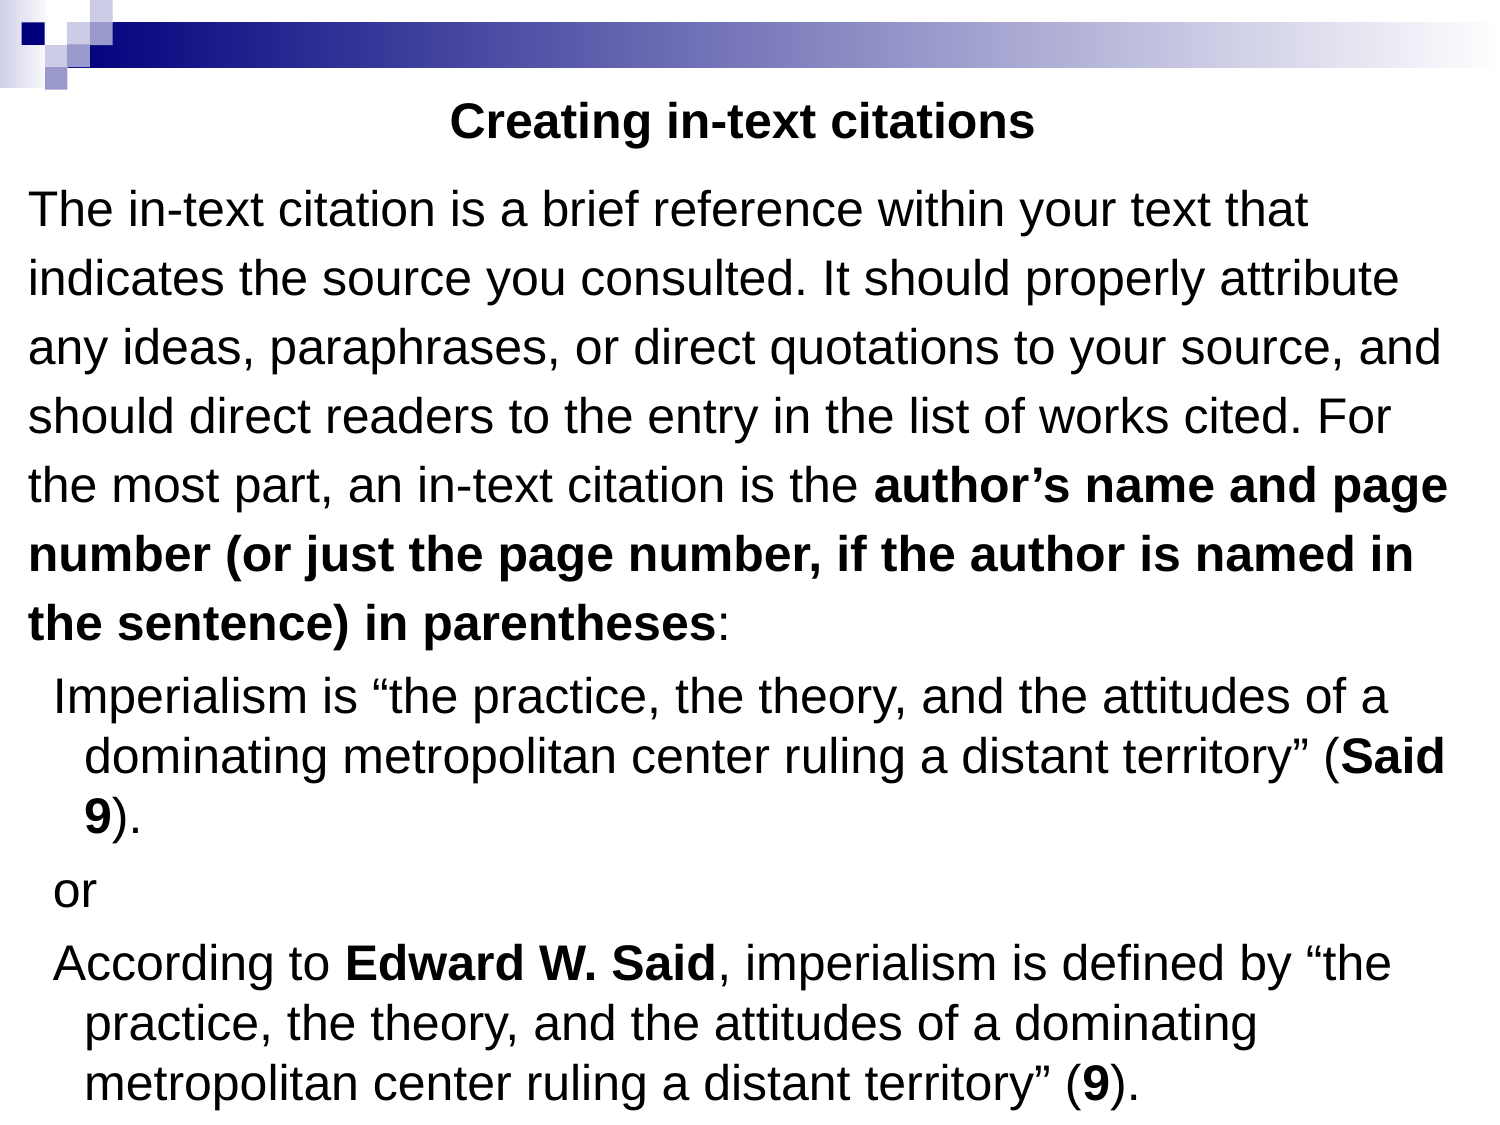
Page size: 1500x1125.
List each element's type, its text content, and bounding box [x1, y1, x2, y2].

title Creating in-text citations [75, 75, 1425, 152]
list The in-text citation is a brief reference within your text that indicates the source you consulted. It should properly attribute any ideas, paraphrases, or direct quotations to your source, and should direct readers to the entry in the list of works cited. For the most part, an in-text citation is the author’s name and page number (or just the page number, if the author is named in the sentence) in parentheses: Imperialism is “the practice, the theory, and the attitudes of a dominating metropolitan center ruling a distant territory” (Said 9). or According to Edward W. Said, imperialism is defined by “the practice, the theory, and the attitudes of a dominating metropolitan center ruling a distant territory” (9). [12, 152, 1481, 1125]
